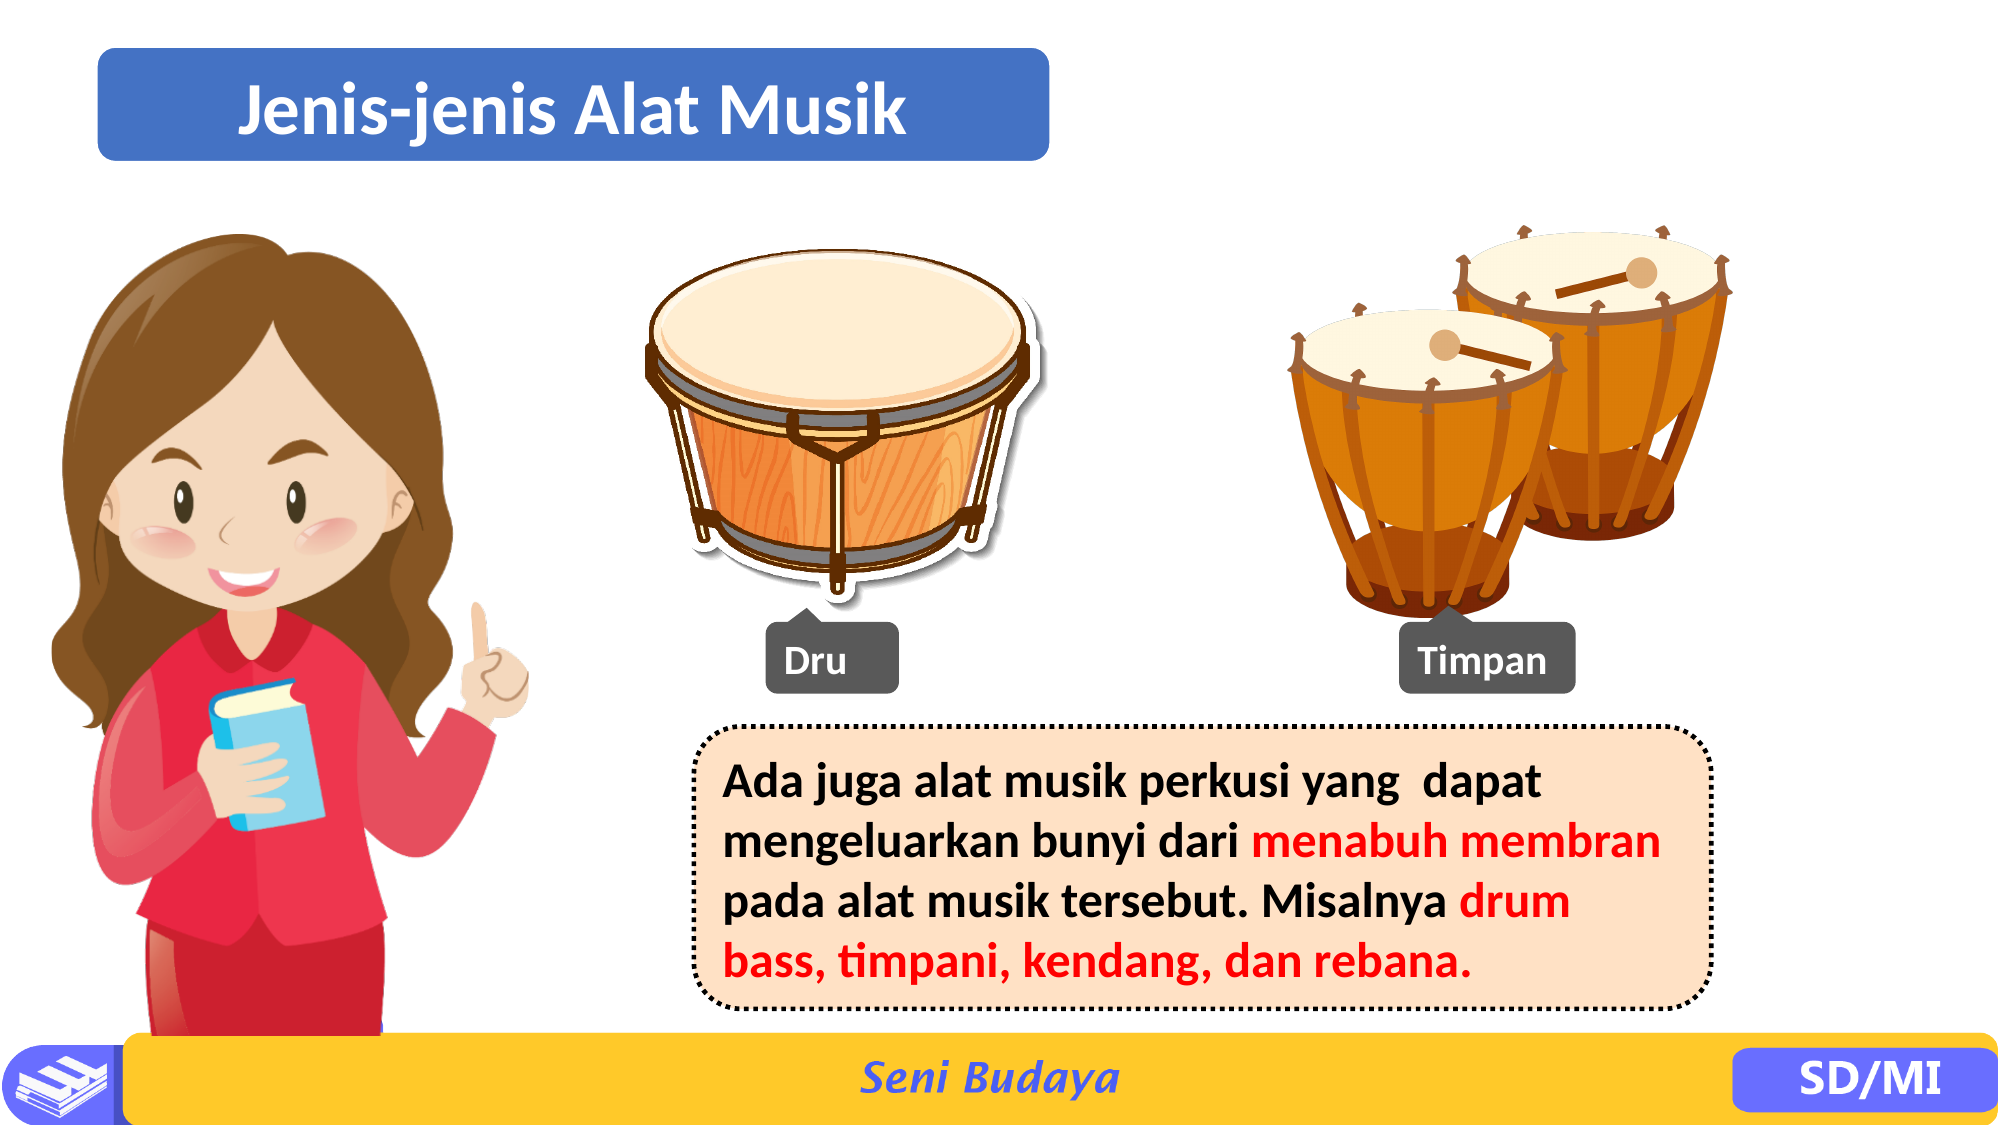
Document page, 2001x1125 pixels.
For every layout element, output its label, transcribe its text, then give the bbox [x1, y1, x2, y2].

text_box Jenis-jenis Alat Musik Perkusi [94, 44, 1053, 165]
text_box Drum [765, 618, 900, 695]
picture [2, 234, 1998, 1125]
text_box Ada juga alat musik perkusi yang dapat mengeluarkan bunyi dari menabuh membran pada alat musik tersebut. Misalnya drum bass, timpani, kendang, dan rebana. [693, 726, 1712, 1009]
picture [628, 234, 1055, 618]
picture [1286, 225, 1733, 618]
text_box Timpani [1398, 618, 1577, 695]
